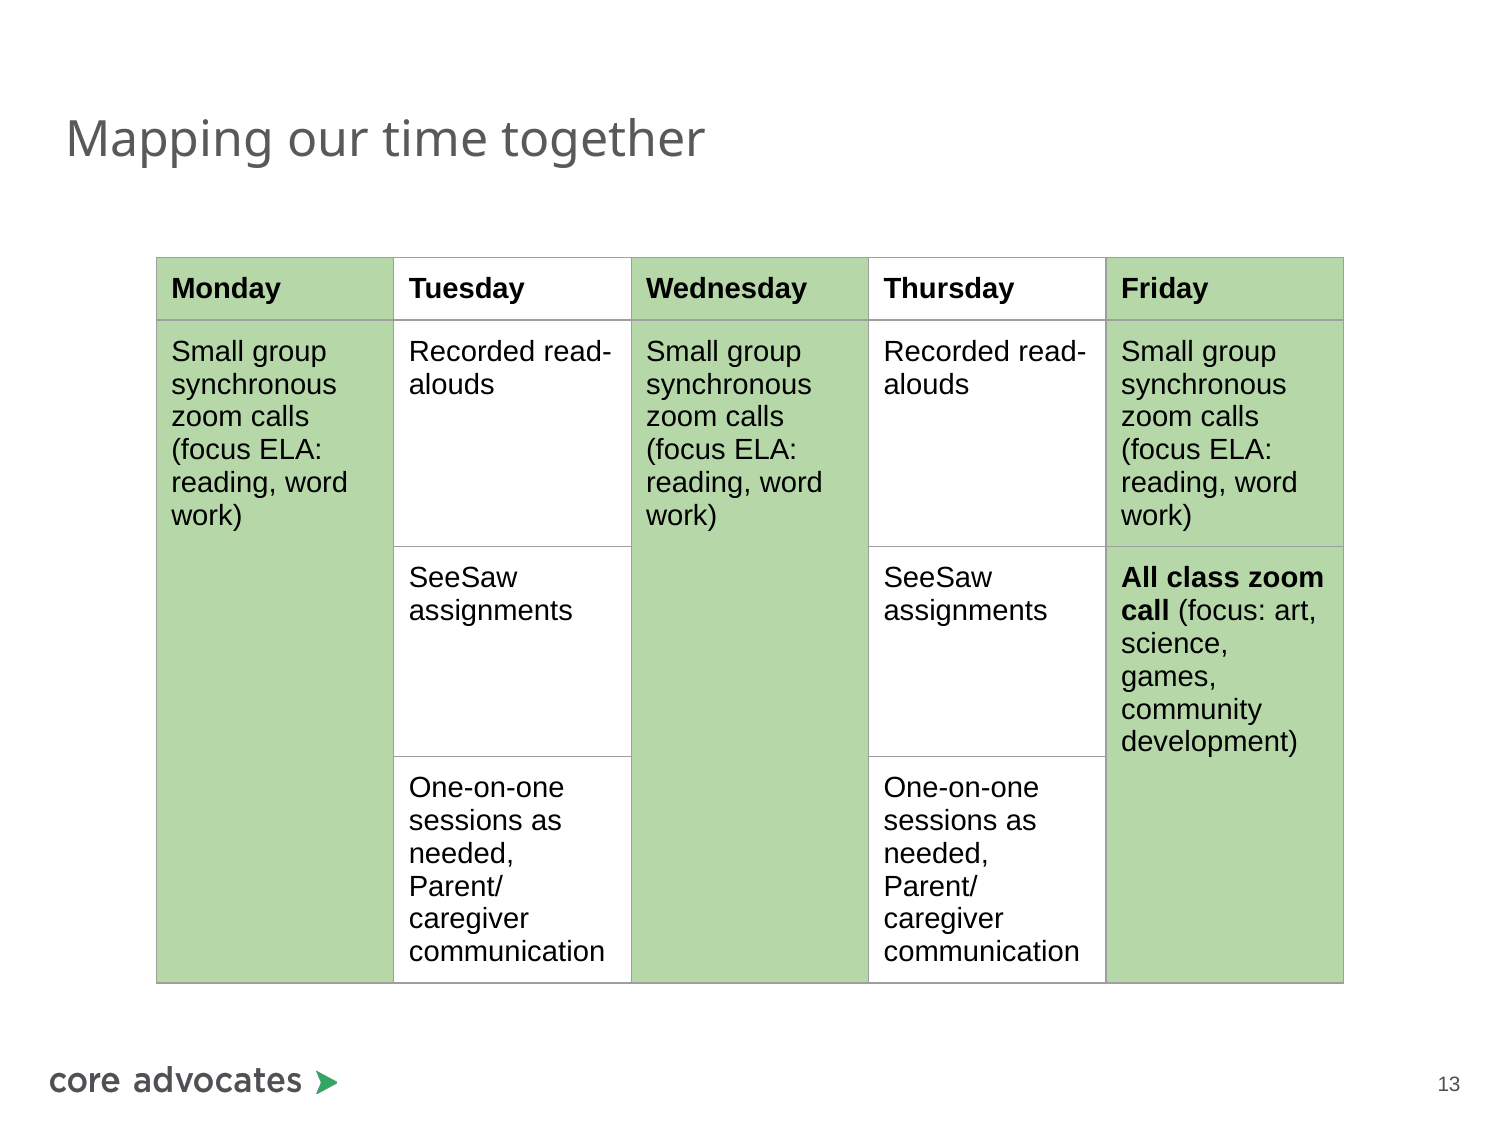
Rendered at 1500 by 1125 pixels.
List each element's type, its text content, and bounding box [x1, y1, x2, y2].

title Mapping our time together [50, 39, 1438, 233]
table_cell SeeSaw assignments [869, 547, 1105, 756]
table_header Friday [1107, 258, 1343, 319]
table_cell Small group synchronous zoom calls (focus ELA: reading, word work) [632, 321, 868, 982]
table_cell Small group synchronous zoom calls (focus ELA: reading, word work) [1107, 321, 1343, 546]
table_header Monday [157, 258, 393, 319]
table_cell One-on-one sessions as needed, Parent/ caregiver communication [869, 757, 1105, 982]
table_cell Small group synchronous zoom calls (focus ELA: reading, word work) [157, 321, 393, 982]
picture [50, 1066, 337, 1094]
table_cell All class zoom call (focus: art, science, games, community development) [1107, 547, 1343, 982]
table_cell SeeSaw assignments [394, 547, 631, 756]
table_header Tuesday [394, 258, 631, 319]
table_cell Recorded read-alouds [394, 321, 631, 546]
table_header Wednesday [632, 258, 868, 319]
table_cell Recorded read-alouds [869, 321, 1105, 546]
table_header Thursday [869, 258, 1105, 319]
table_cell One-on-one sessions as needed, Parent/ caregiver communication [394, 757, 631, 982]
